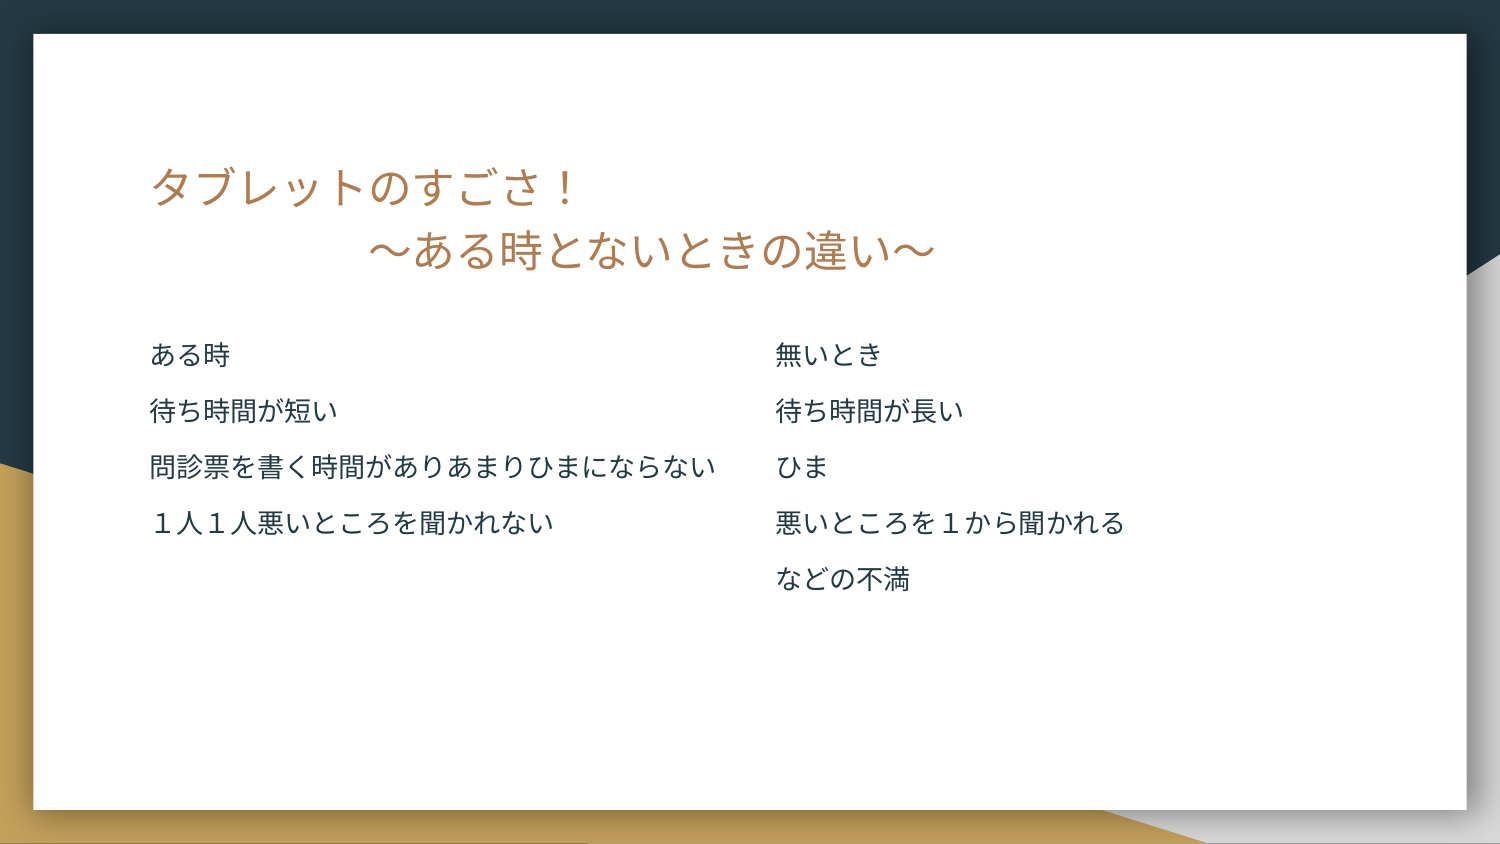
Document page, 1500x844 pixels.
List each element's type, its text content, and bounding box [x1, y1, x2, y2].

list 無いとき 待ち時間が長い ひま 悪いところを１から聞かれる などの不満 [760, 326, 1366, 729]
list ある時 待ち時間が短い 問診票を書く時間がありあまりひまにならない １人１人悪いところを聞かれない [134, 326, 739, 729]
title タブレットのすごさ！ 〜ある時とないときの違い〜 [134, 138, 1366, 296]
